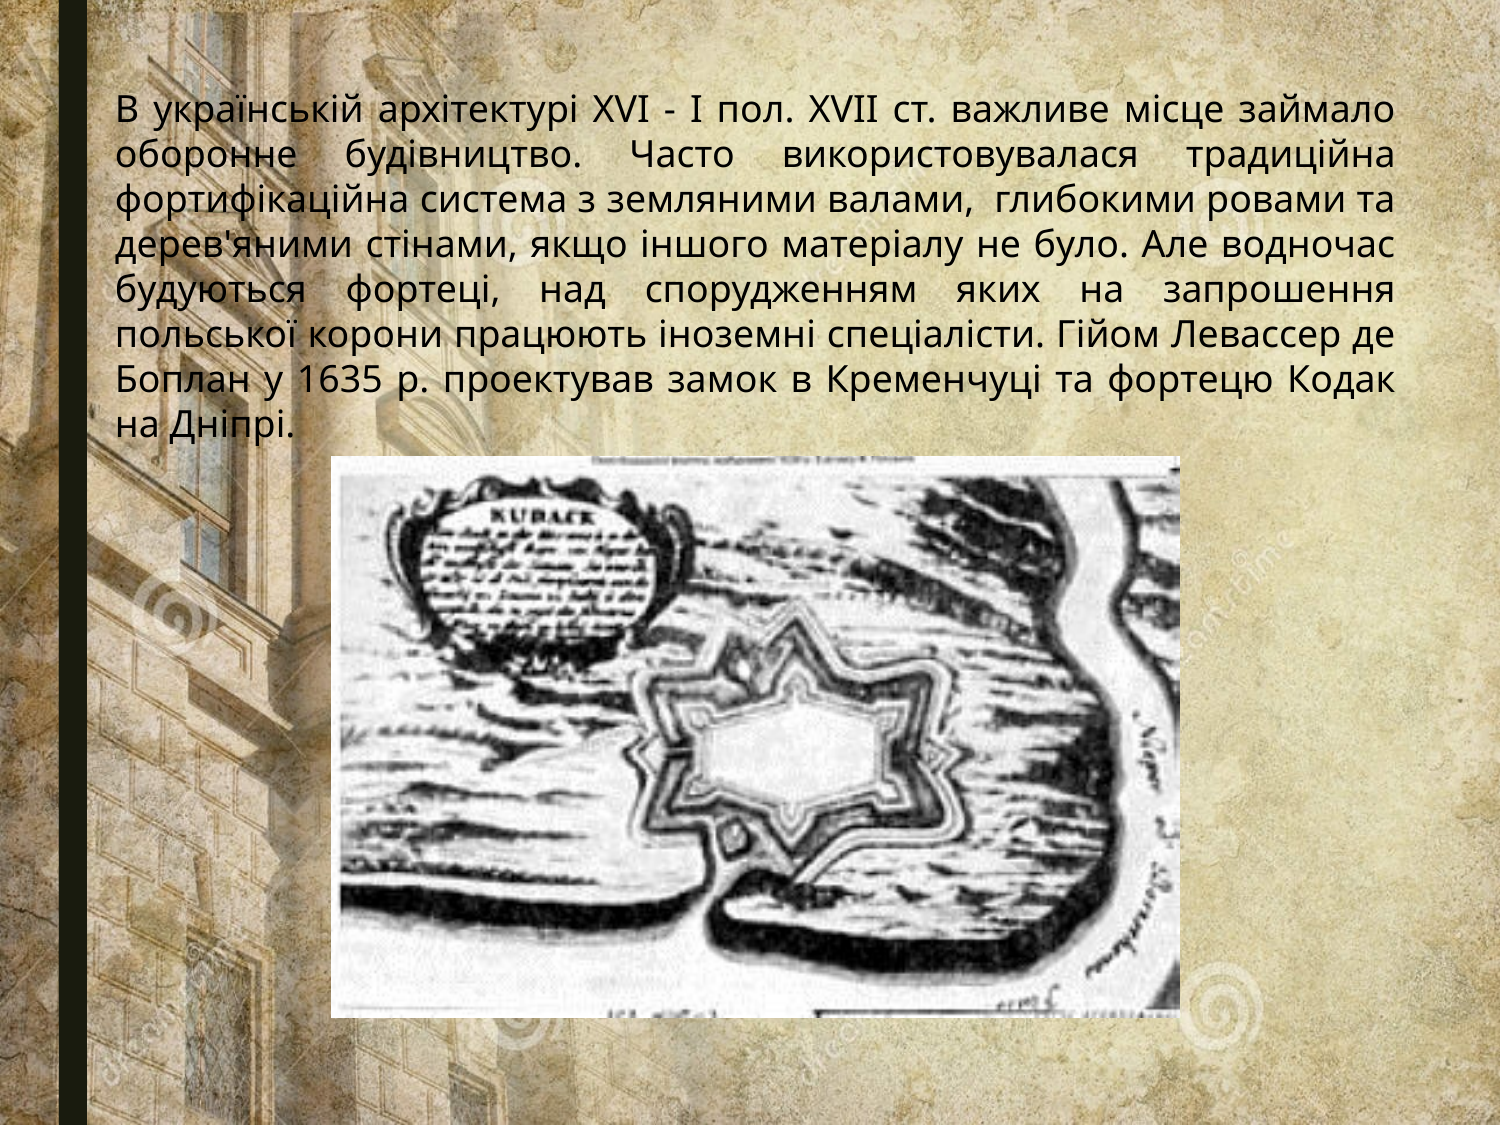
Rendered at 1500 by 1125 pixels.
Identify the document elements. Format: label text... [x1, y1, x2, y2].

picture [87, 0, 1500, 1125]
picture [0, 0, 58, 1125]
text_box В українській архітектурі XVI - I пол. XVII ст. важливе місце займало оборонне будівництво. Часто використовувалася традиційна фортифікаційна система з земляними валами, глибокими ровами та дерев'яними стінами, якщо іншого матеріалу не було. Але водночас будуються фортеці, над спорудженням яких на запрошення польської корони працюють іноземні спеціалісти. Гійом Левассер де Боплан у 1635 р. проектував замок в Кременчуці та фортецю Кодак на Дніпрі. [100, 78, 1412, 453]
